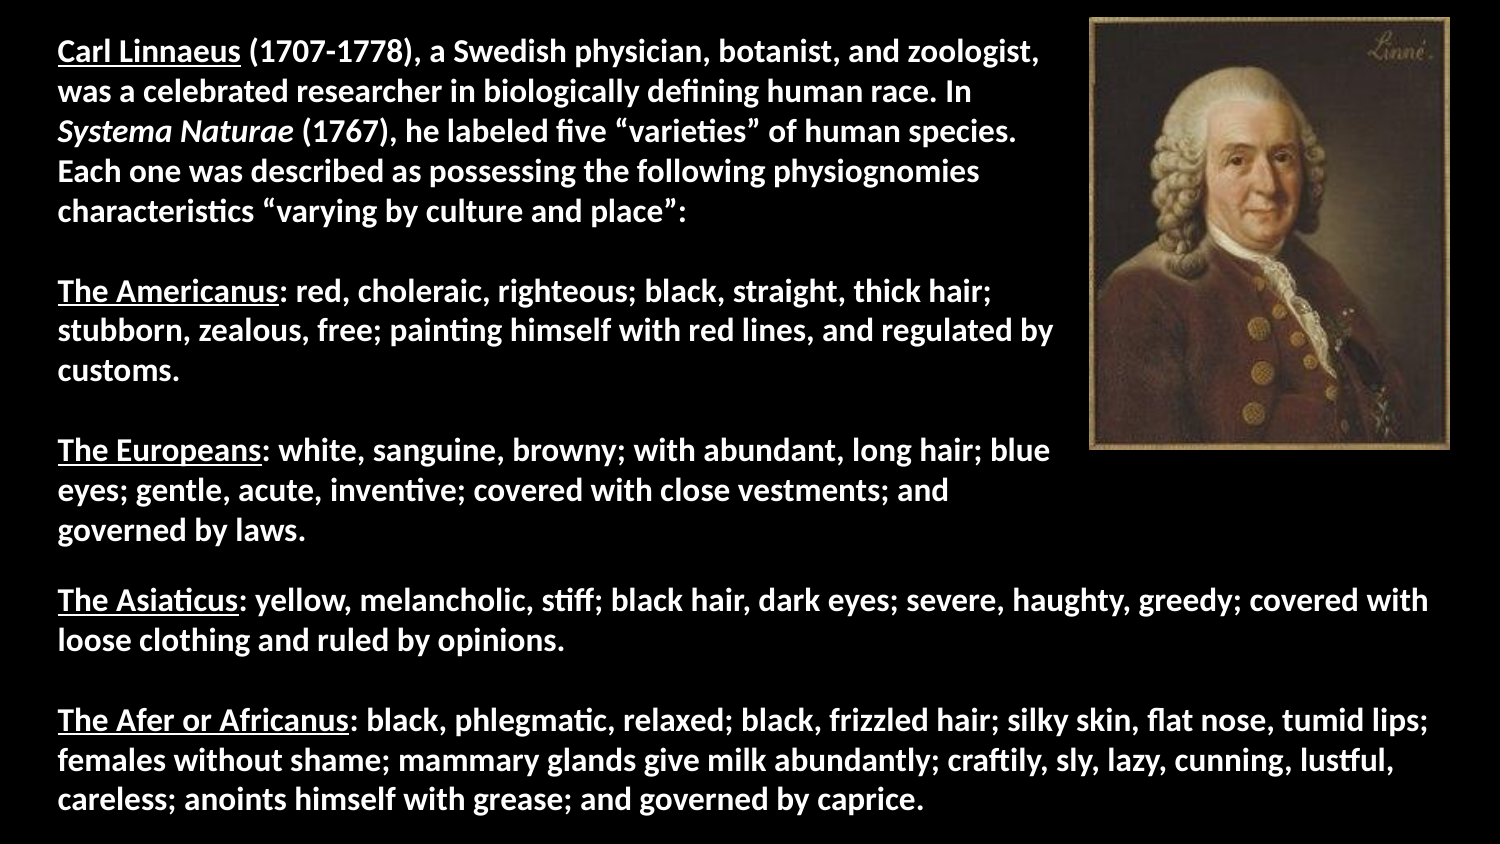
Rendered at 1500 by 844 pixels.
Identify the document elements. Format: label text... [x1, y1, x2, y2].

picture [1089, 17, 1450, 450]
text_box The Asiaticus: yellow, melancholic, stiff; black hair, dark eyes; severe, haughty, greedy; covered with loose clothing and ruled by opinions. The Afer or Africanus: black, phlegmatic, relaxed; black, frizzled hair; silky skin, flat nose, tumid lips; females without shame; mammary glands give milk abundantly; craftily, sly, lazy, cunning, lustful, careless; anoints himself with grease; and governed by caprice. [42, 570, 1450, 825]
text_box Carl Linnaeus (1707-1778), a Swedish physician, botanist, and zoologist, was a celebrated researcher in biologically defining human race. In Systema Naturae (1767), he labeled five “varieties” of human species. Each one was described as possessing the following physiognomies characteristics “varying by culture and place”: The Americanus: red, choleraic, righteous; black, straight, thick hair; stubborn, zealous, free; painting himself with red lines, and regulated by customs. The Europeans: white, sanguine, browny; with abundant, long hair; blue eyes; gentle, acute, inventive; covered with close vestments; and governed by laws. [42, 21, 1090, 570]
